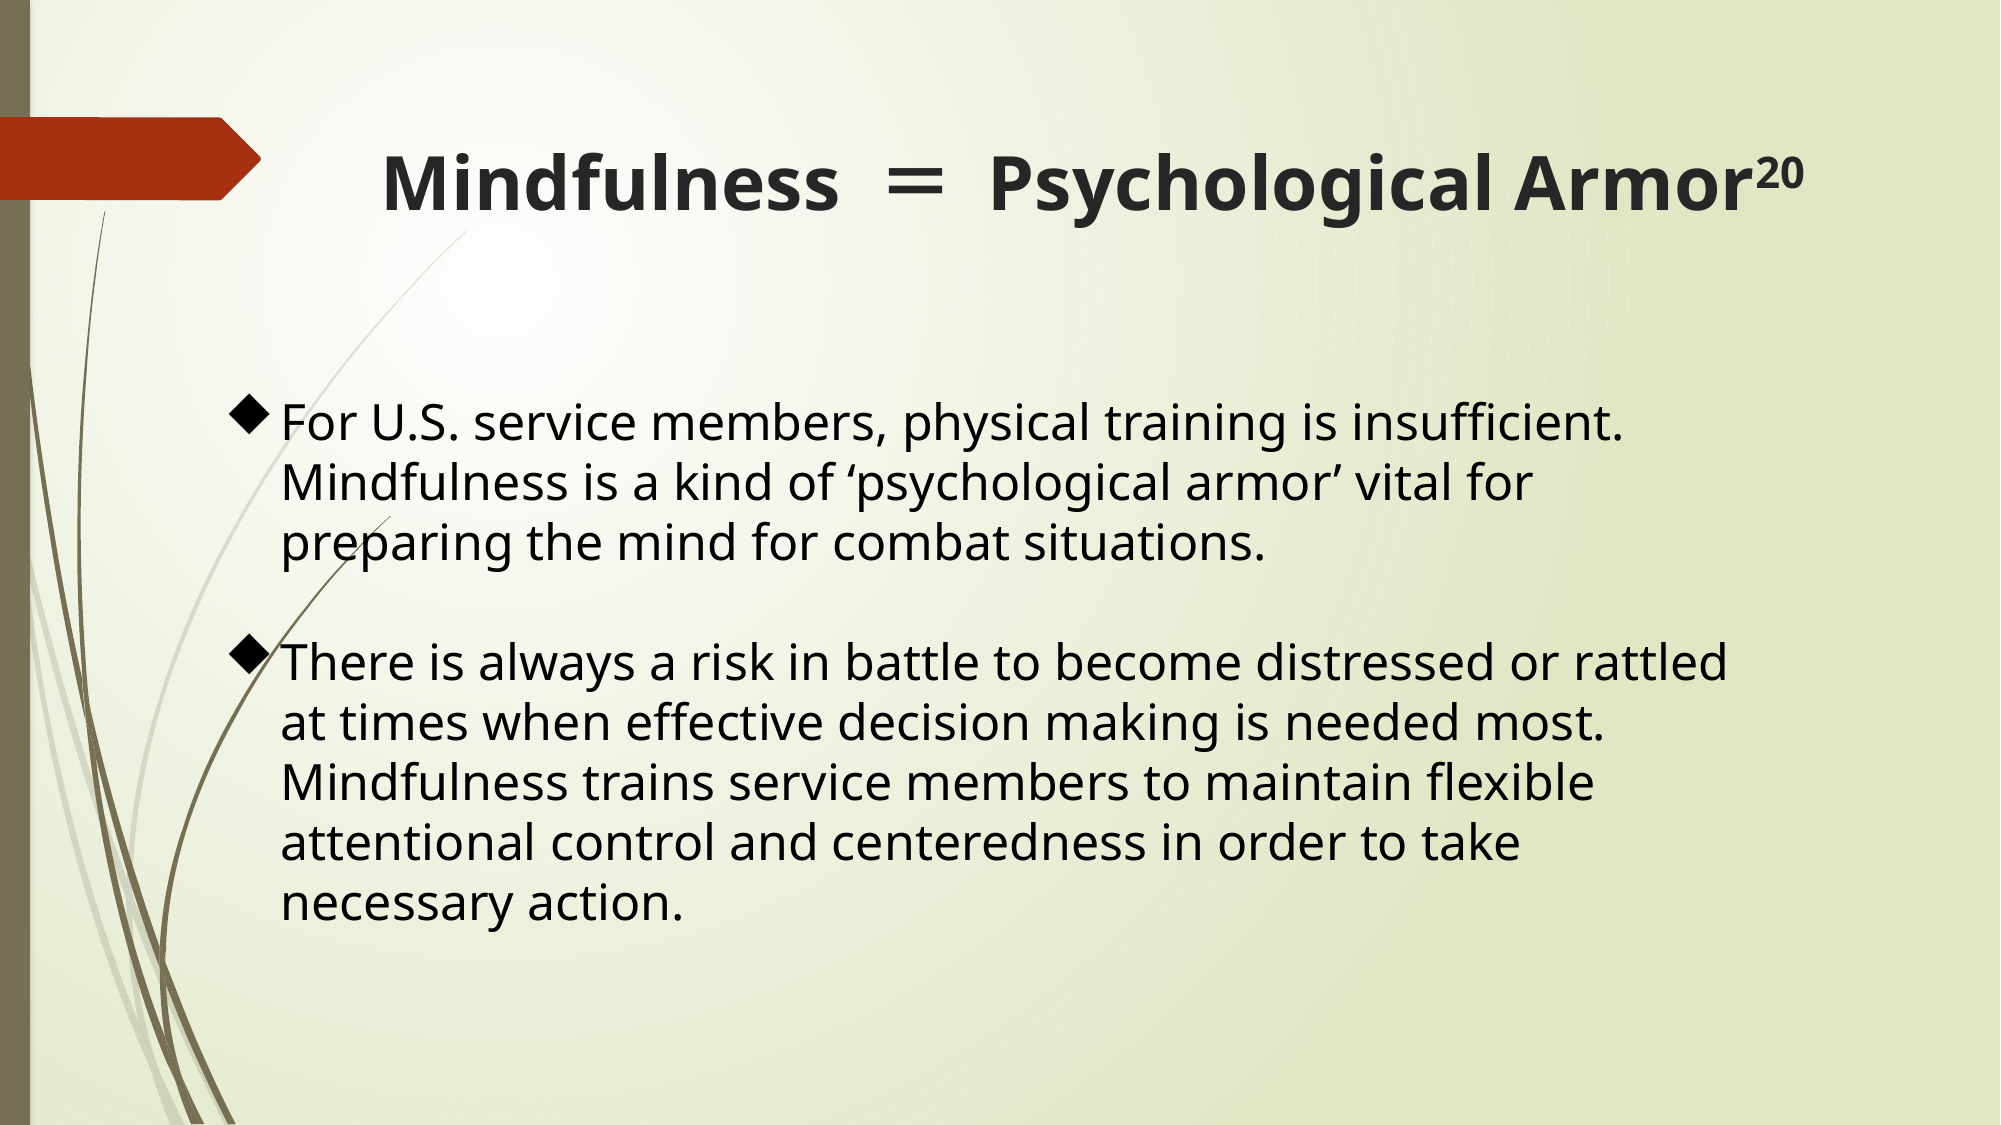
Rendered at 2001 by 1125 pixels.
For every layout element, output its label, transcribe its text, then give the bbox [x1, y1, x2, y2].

text_box For U.S. service members, physical training is insufficient. Mindfulness is a kind of ‘psychological armor’ vital for preparing the mind for combat situations. There is always a risk in battle to become distressed or rattled at times when effective decision making is needed most. Mindfulness trains service members to maintain flexible attentional control and centeredness in order to take necessary action. [209, 382, 1782, 1118]
title Mindfulness ＝ Psychological Armor20 [362, 127, 1825, 240]
